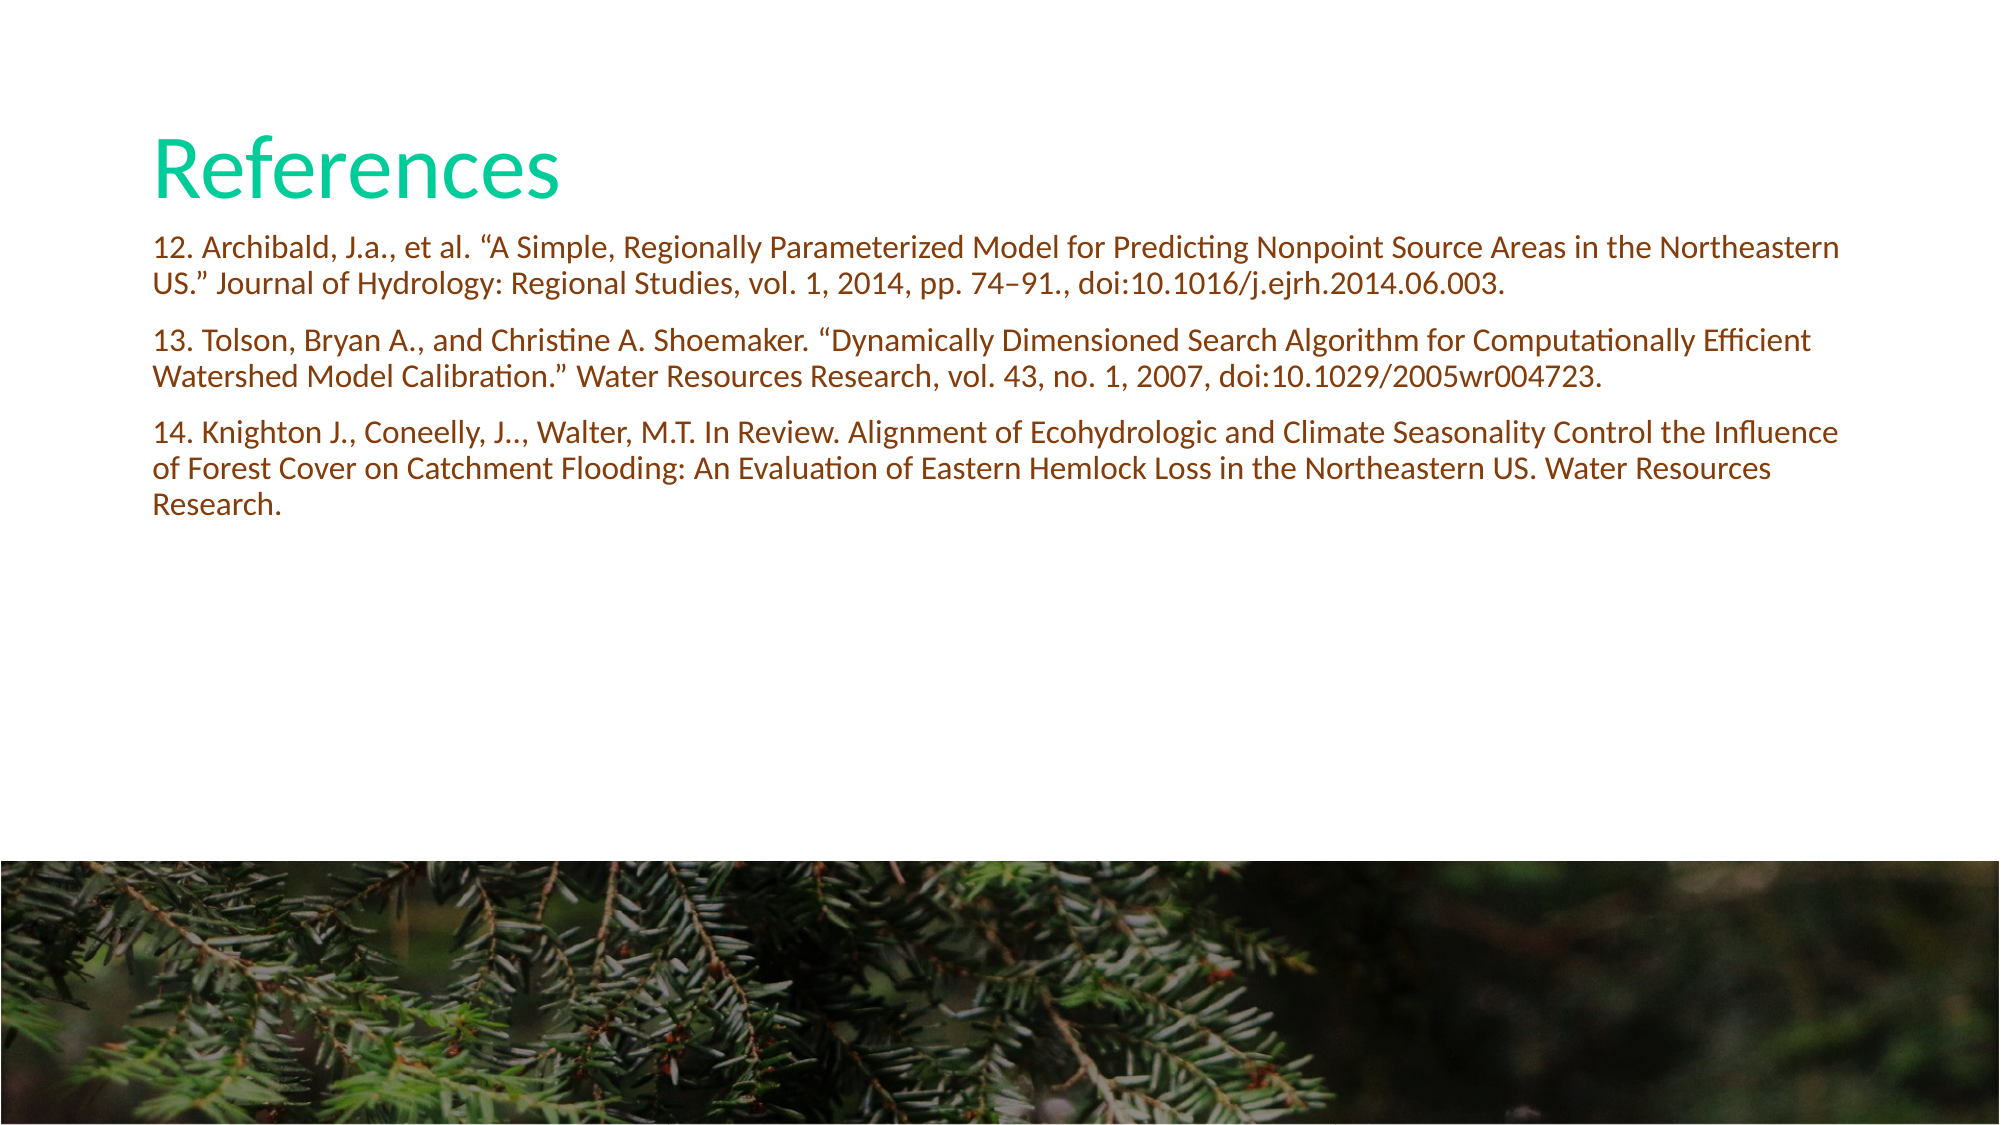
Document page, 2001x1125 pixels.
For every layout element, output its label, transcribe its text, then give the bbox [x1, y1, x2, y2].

picture [0, 861, 2000, 1125]
title References [137, 59, 1863, 222]
list 12. Archibald, J.a., et al. “A Simple, Regionally Parameterized Model for Predicting Nonpoint Source Areas in the Northeastern US.” Journal of Hydrology: Regional Studies, vol. 1, 2014, pp. 74–91., doi:10.1016/j.ejrh.2014.06.003. 13. Tolson, Bryan A., and Christine A. Shoemaker. “Dynamically Dimensioned Search Algorithm for Computationally Efficient Watershed Model Calibration.” Water Resources Research, vol. 43, no. 1, 2007, doi:10.1029/2005wr004723. 14. Knighton J., Coneelly, J.., Walter, M.T. In Review. Alignment of Ecohydrologic and Climate Seasonality Control the Influence of Forest Cover on Catchment Flooding: An Evaluation of Eastern Hemlock Loss in the Northeastern US. Water Resources Research. [137, 222, 1863, 861]
